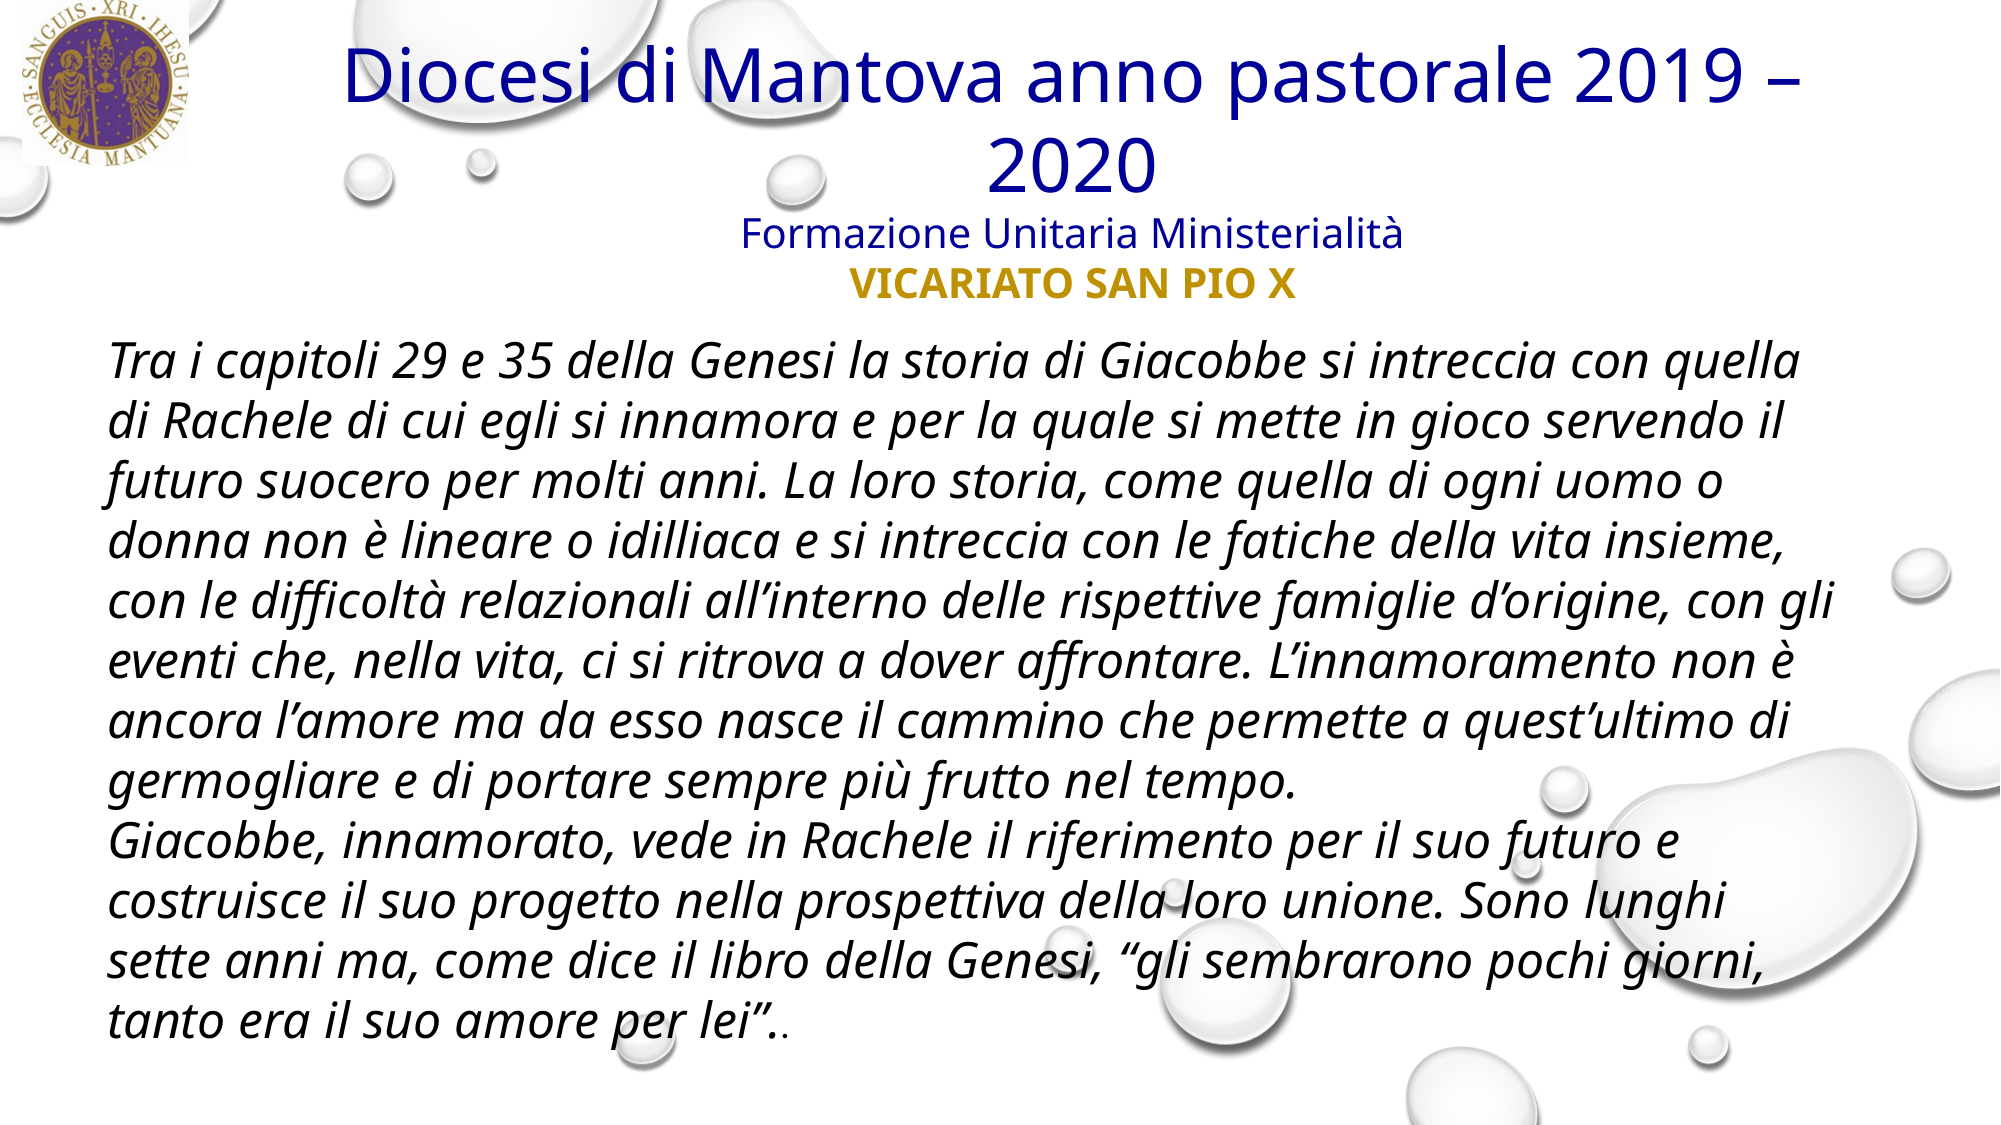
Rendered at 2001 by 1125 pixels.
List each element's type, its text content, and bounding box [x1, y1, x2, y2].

text_box Tra i capitoli 29 e 35 della Genesi la storia di Giacobbe si intreccia con quella di Rachele di cui egli si innamora e per la quale si mette in gioco servendo il futuro suocero per molti anni. La loro storia, come quella di ogni uomo o donna non è lineare o idilliaca e si intreccia con le fatiche della vita insieme, con le difficoltà relazionali all’interno delle rispettive famiglie d’origine, con gli eventi che, nella vita, ci si ritrova a dover affrontare. L’innamoramento non è ancora l’amore ma da esso nasce il cammino che permette a quest’ultimo di germogliare e di portare sempre più frutto nel tempo. Giacobbe, innamorato, vede in Rachele il riferimento per il suo futuro e costruisce il suo progetto nella prospettiva della loro unione. Sono lunghi sette anni ma, come dice il libro della Genesi, “gli sembrarono pochi giorni, tanto era il suo amore per lei”.. [92, 321, 1854, 1057]
picture [0, 0, 2000, 1125]
text_box Diocesi di Mantova anno pastorale 2019 – 2020 Formazione Unitaria Ministerialità VICARIATO SAN PIO X [243, 19, 1902, 315]
